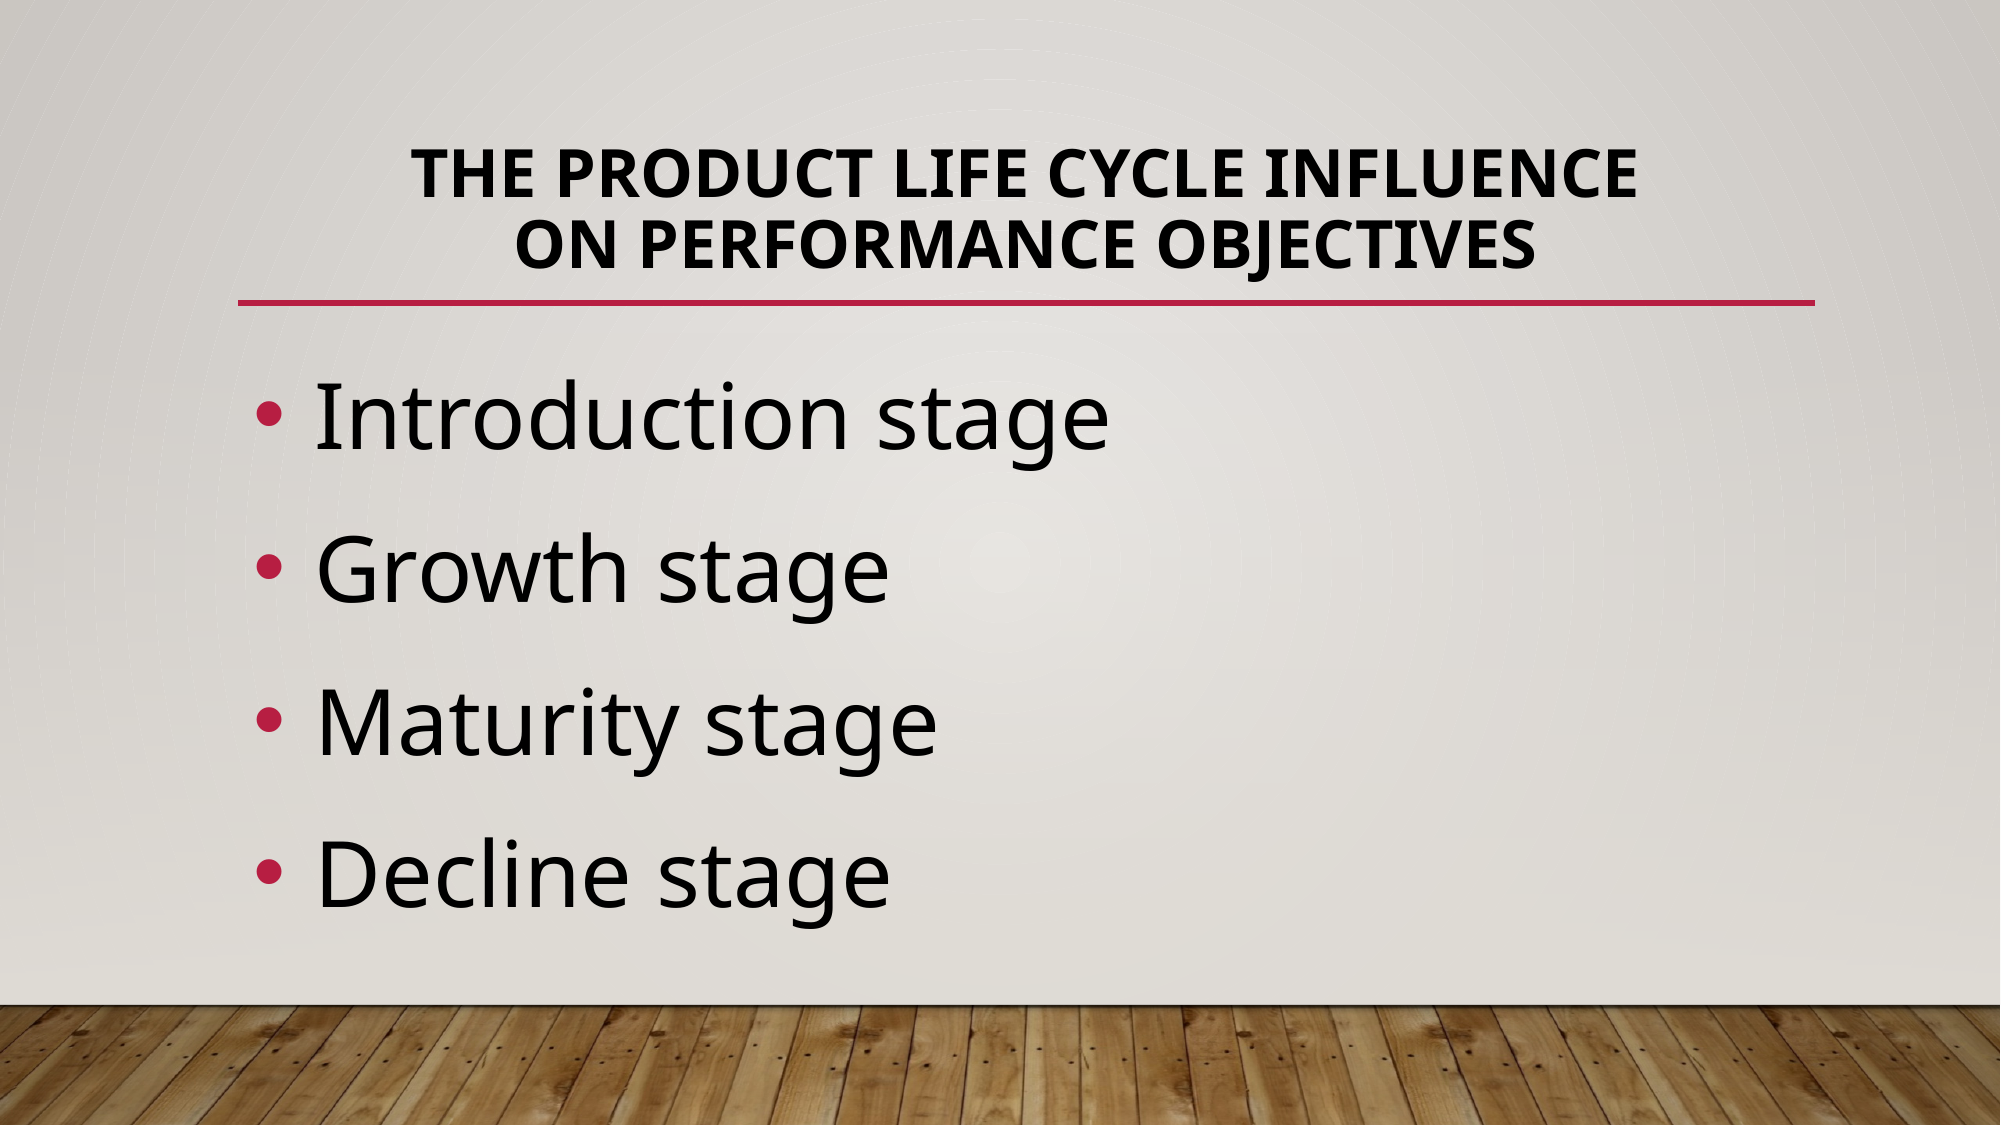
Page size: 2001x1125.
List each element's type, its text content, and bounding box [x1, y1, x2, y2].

picture [0, 1005, 2000, 1125]
title The product life cycle influence on performance objectives [238, 131, 1814, 305]
list Introduction stage Growth stage Maturity stage Decline stage [238, 328, 1814, 1010]
